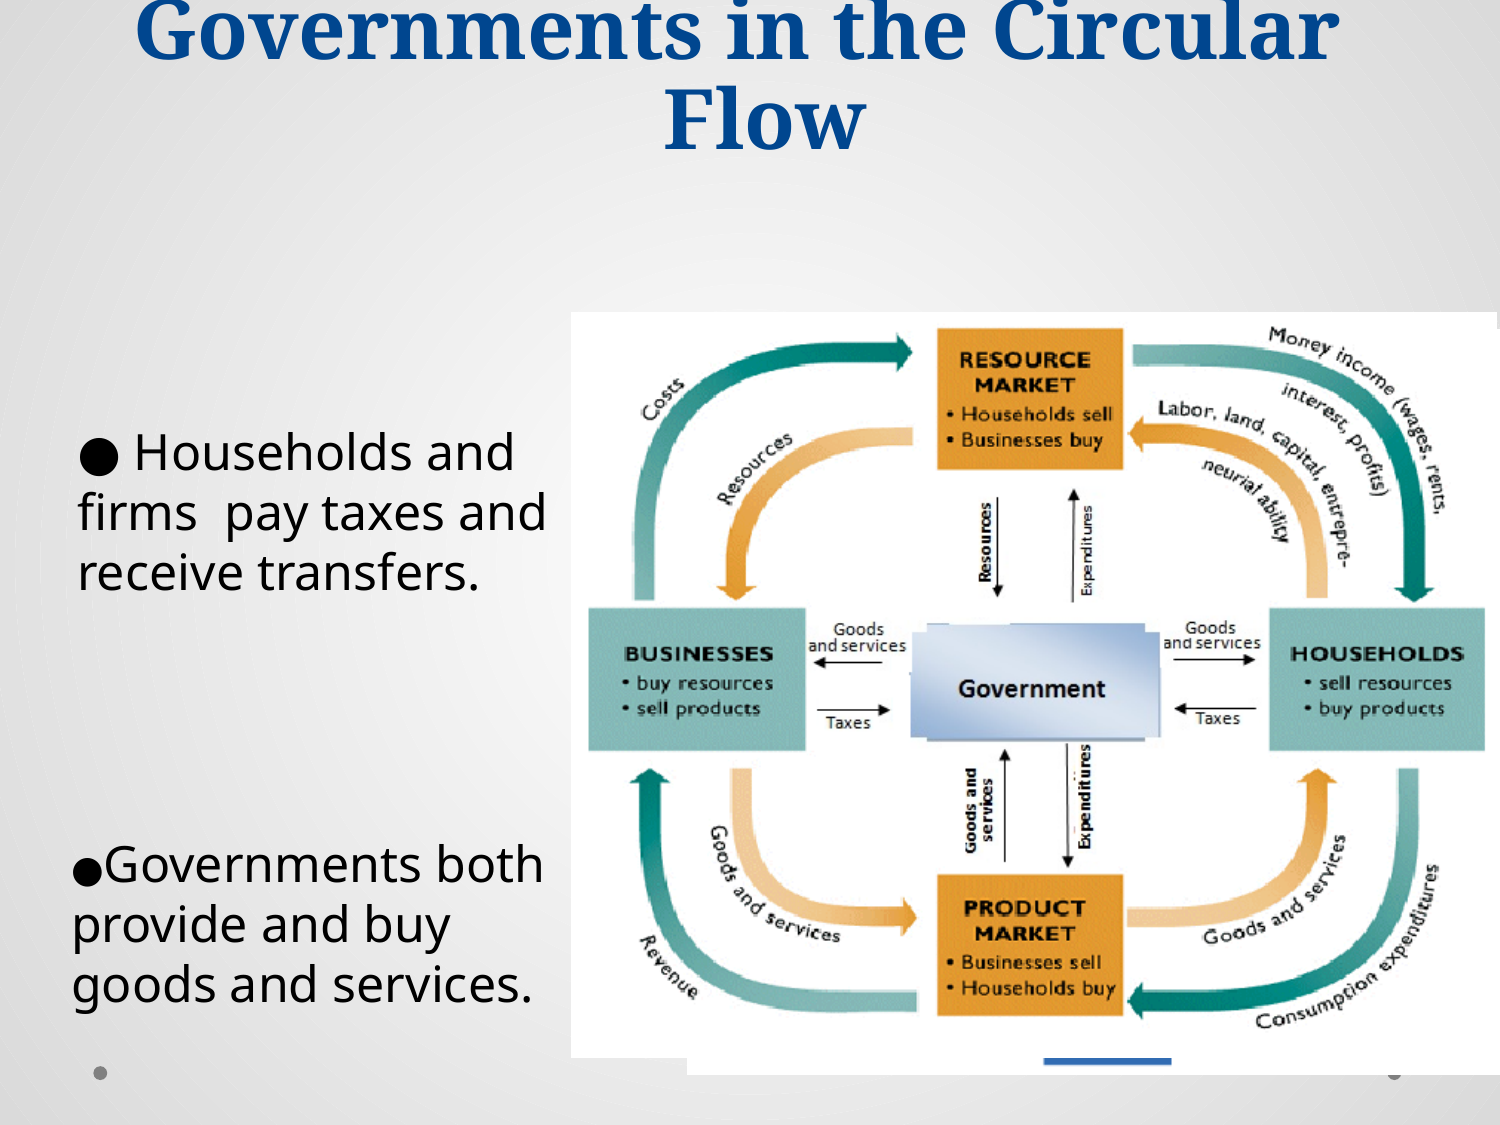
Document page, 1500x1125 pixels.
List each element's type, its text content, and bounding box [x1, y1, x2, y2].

text_box ●Governments both provide and buy goods and services. [0, 824, 566, 975]
text_box ● Households and firms pay taxes and receive transfers. [62, 450, 566, 600]
title Governments in the Circular Flow [62, 37, 1413, 175]
text_box [24, 275, 613, 450]
picture [571, 312, 1500, 1076]
